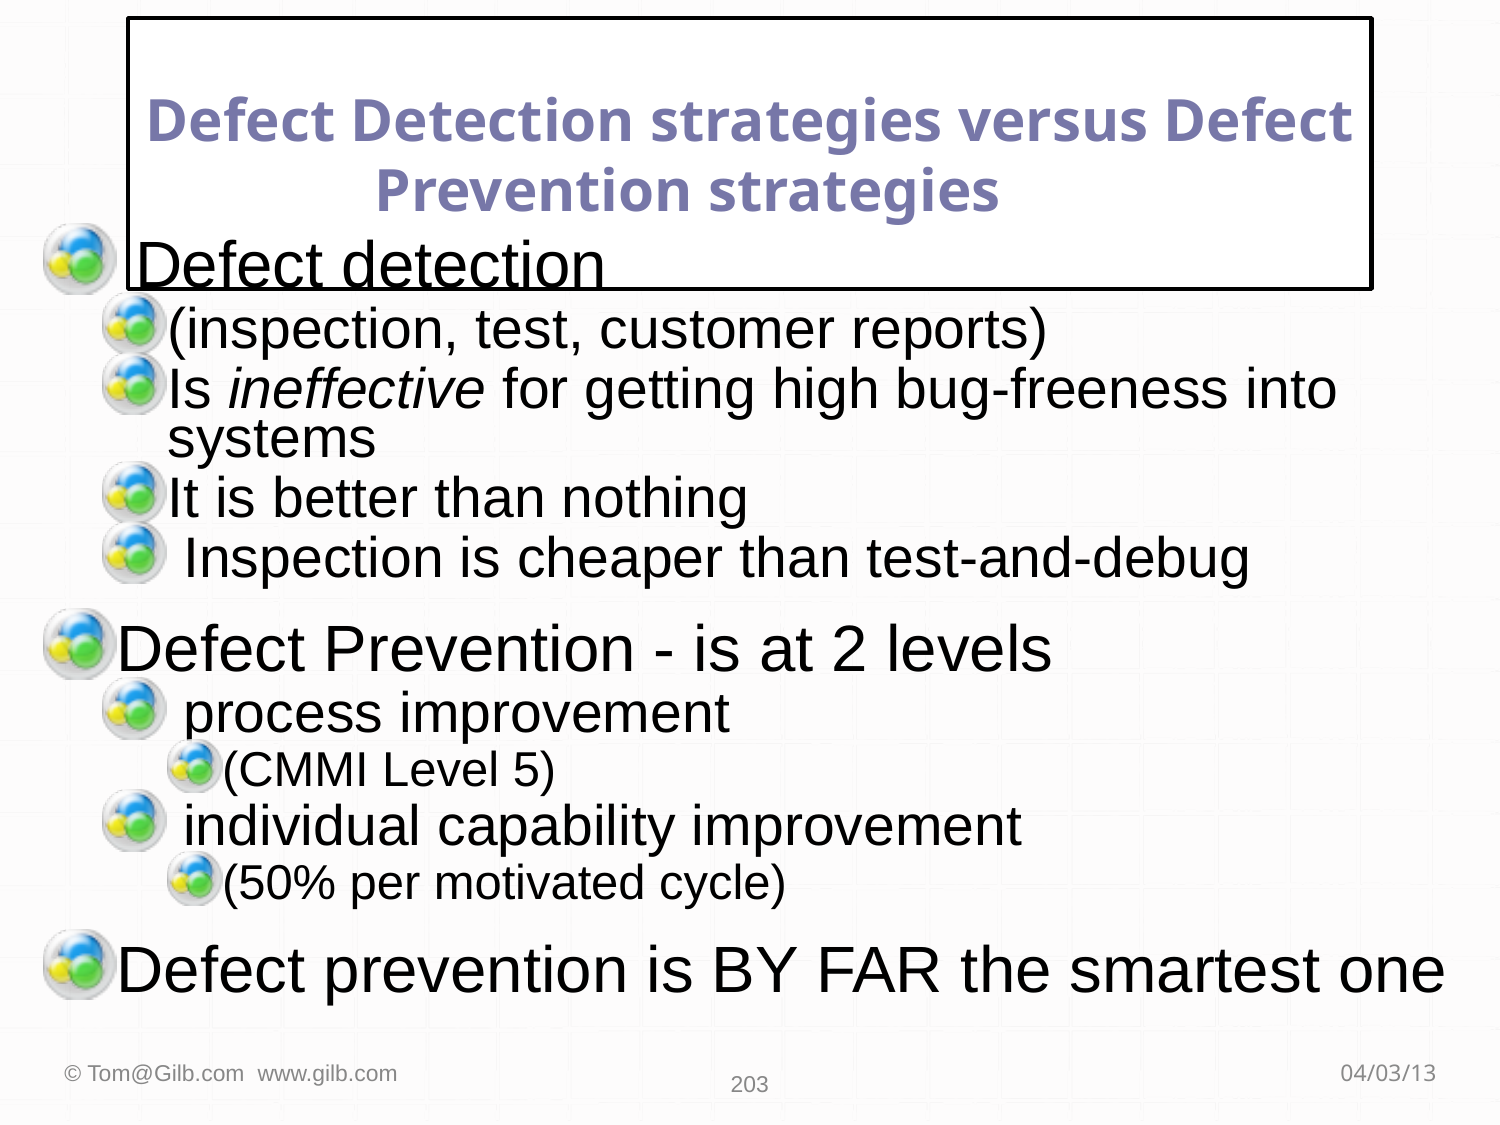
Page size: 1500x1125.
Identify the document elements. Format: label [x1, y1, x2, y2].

text_box [0, 0, 1500, 1125]
